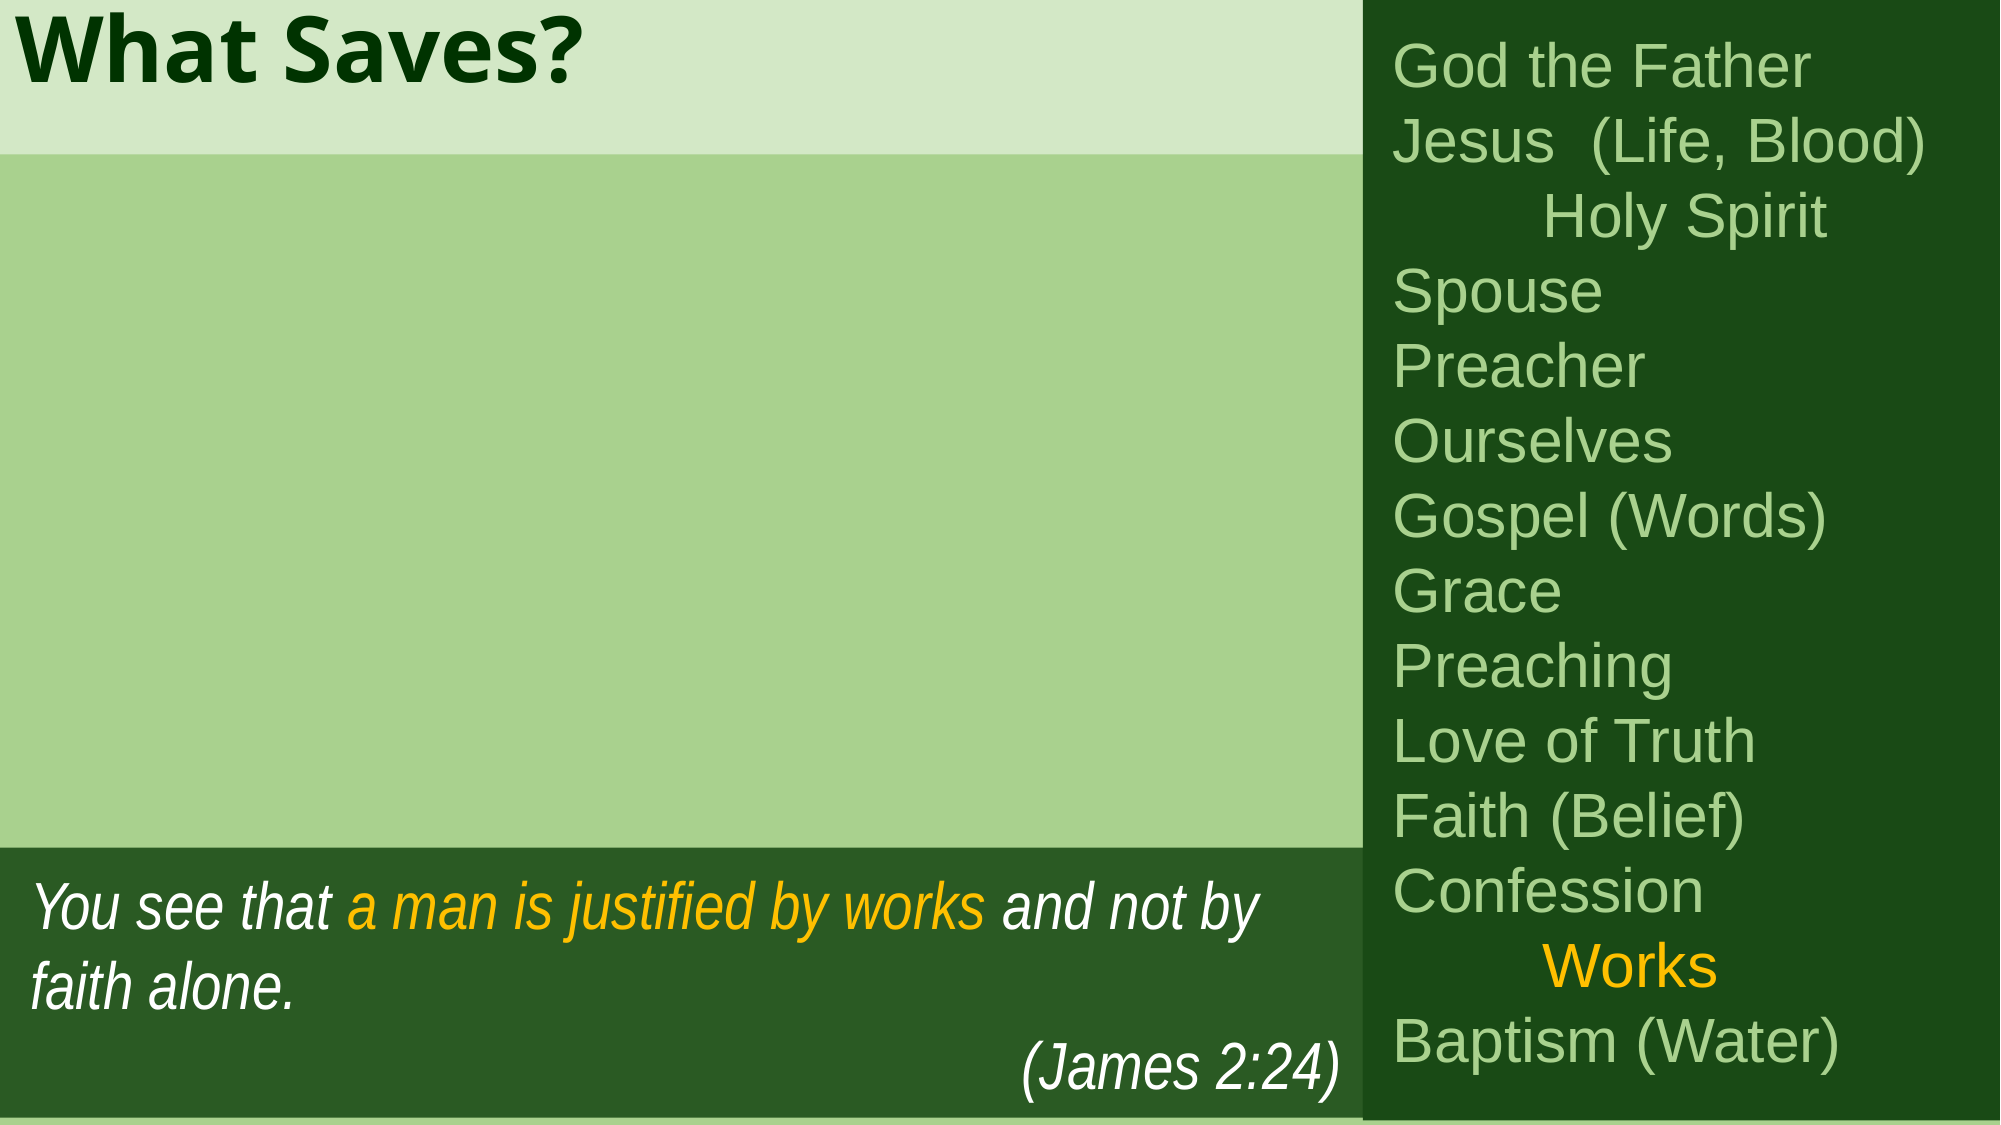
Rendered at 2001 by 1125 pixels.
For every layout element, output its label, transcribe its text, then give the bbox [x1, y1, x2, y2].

text_box God the Father Jesus (Life, Blood) Holy Spirit Spouse Preacher Ourselves Gospel (Words) Grace Preaching Love of Truth Faith (Belief) Confession Works Baptism (Water) [1362, 0, 2000, 1121]
title What Saves? [0, 0, 1362, 155]
text_box You see that a man is justified by works and not by faith alone. (James 2:24) [0, 847, 1362, 1118]
